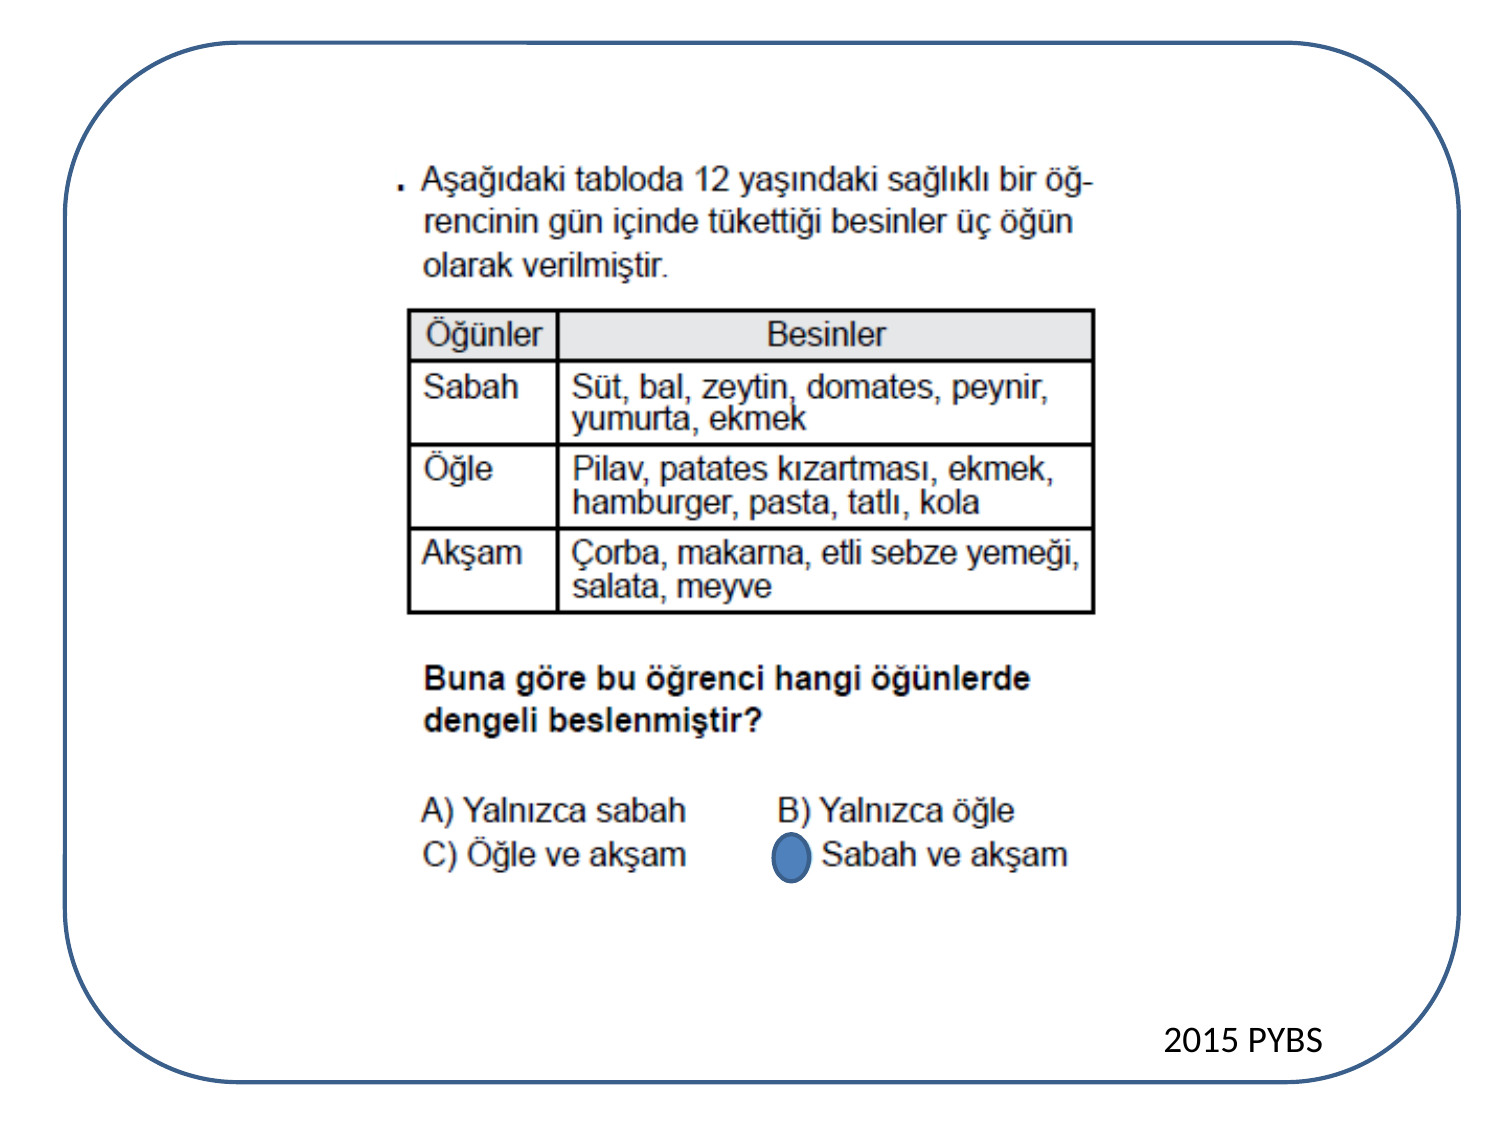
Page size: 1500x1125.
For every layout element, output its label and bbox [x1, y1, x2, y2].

text_box [62, 40, 1461, 1085]
picture [395, 160, 1122, 894]
